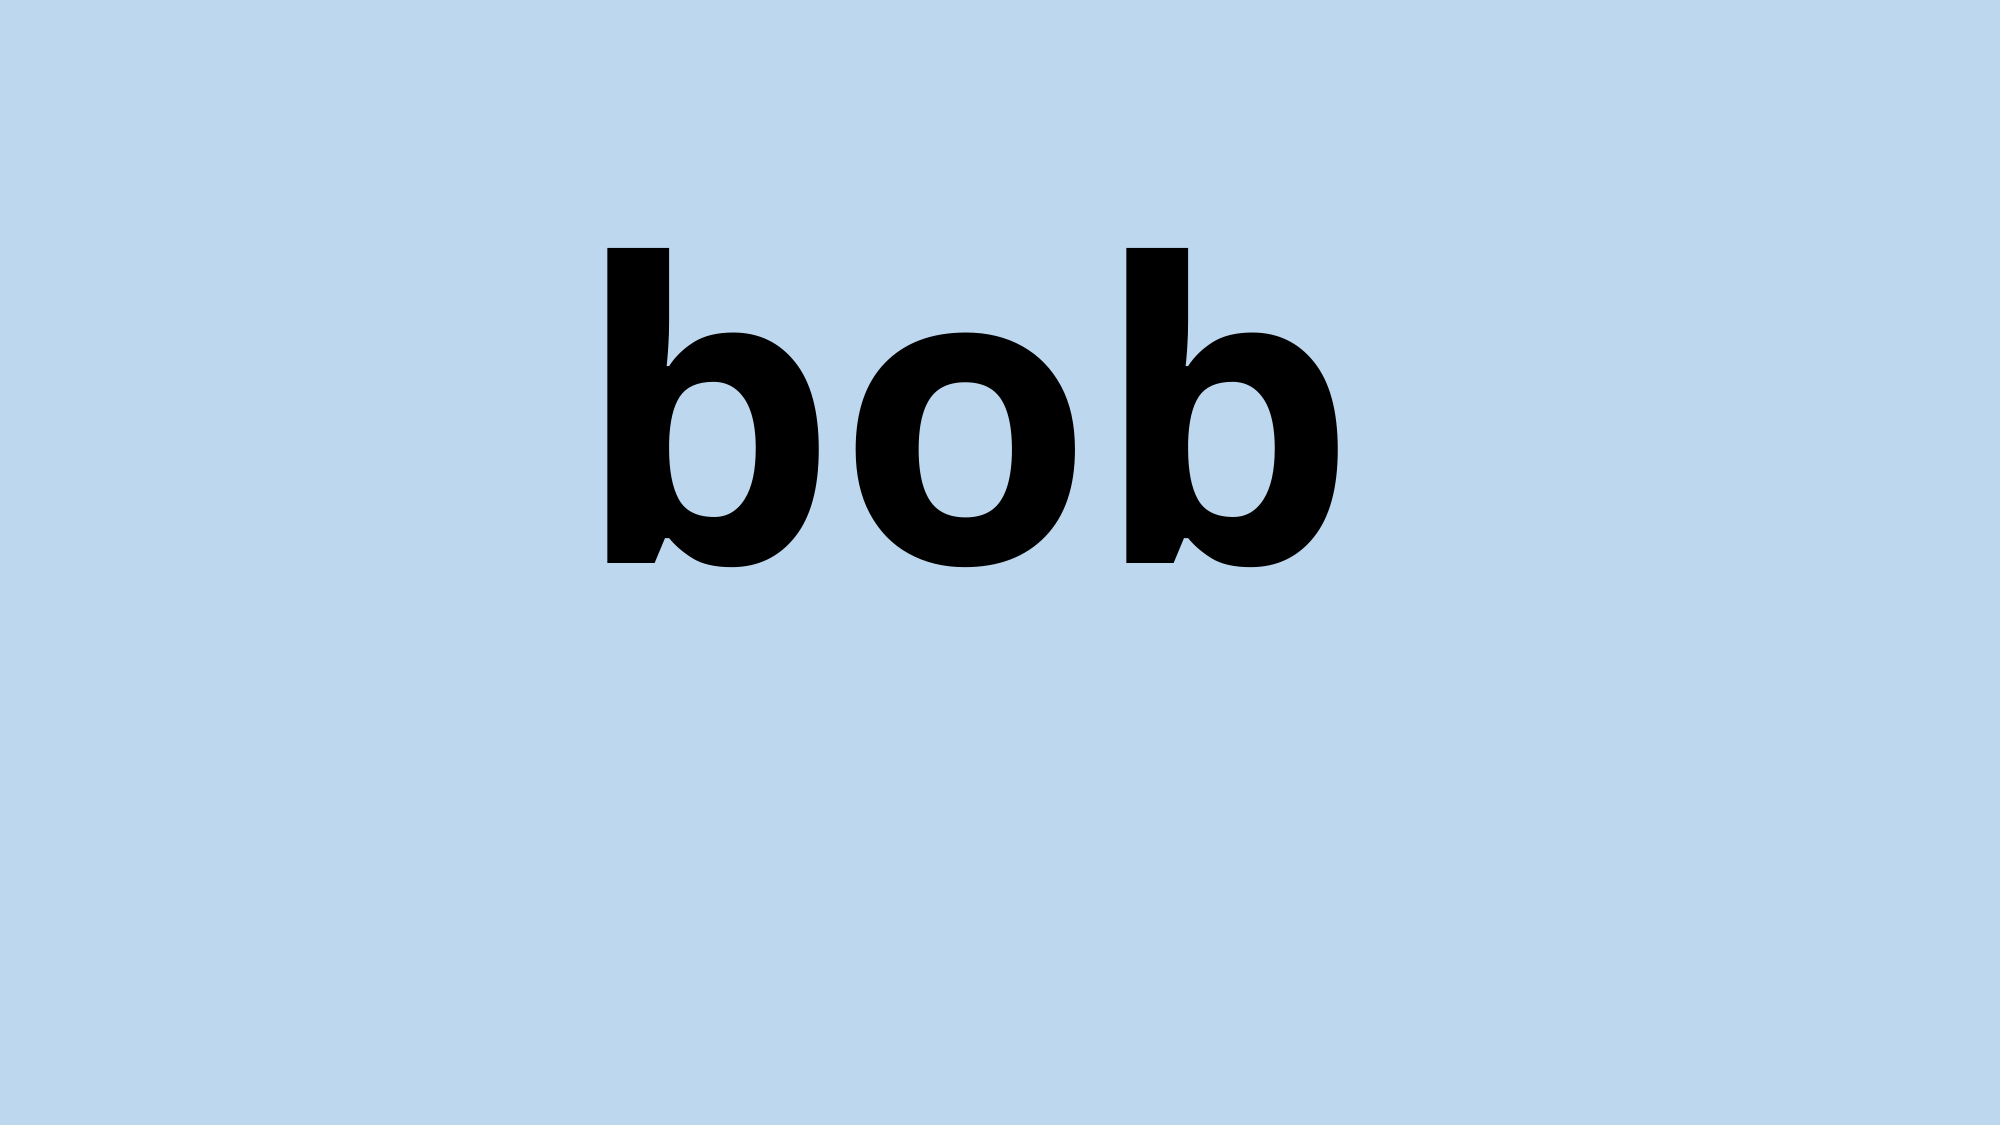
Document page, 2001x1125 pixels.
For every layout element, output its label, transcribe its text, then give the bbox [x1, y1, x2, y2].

title bob [182, 231, 1749, 661]
